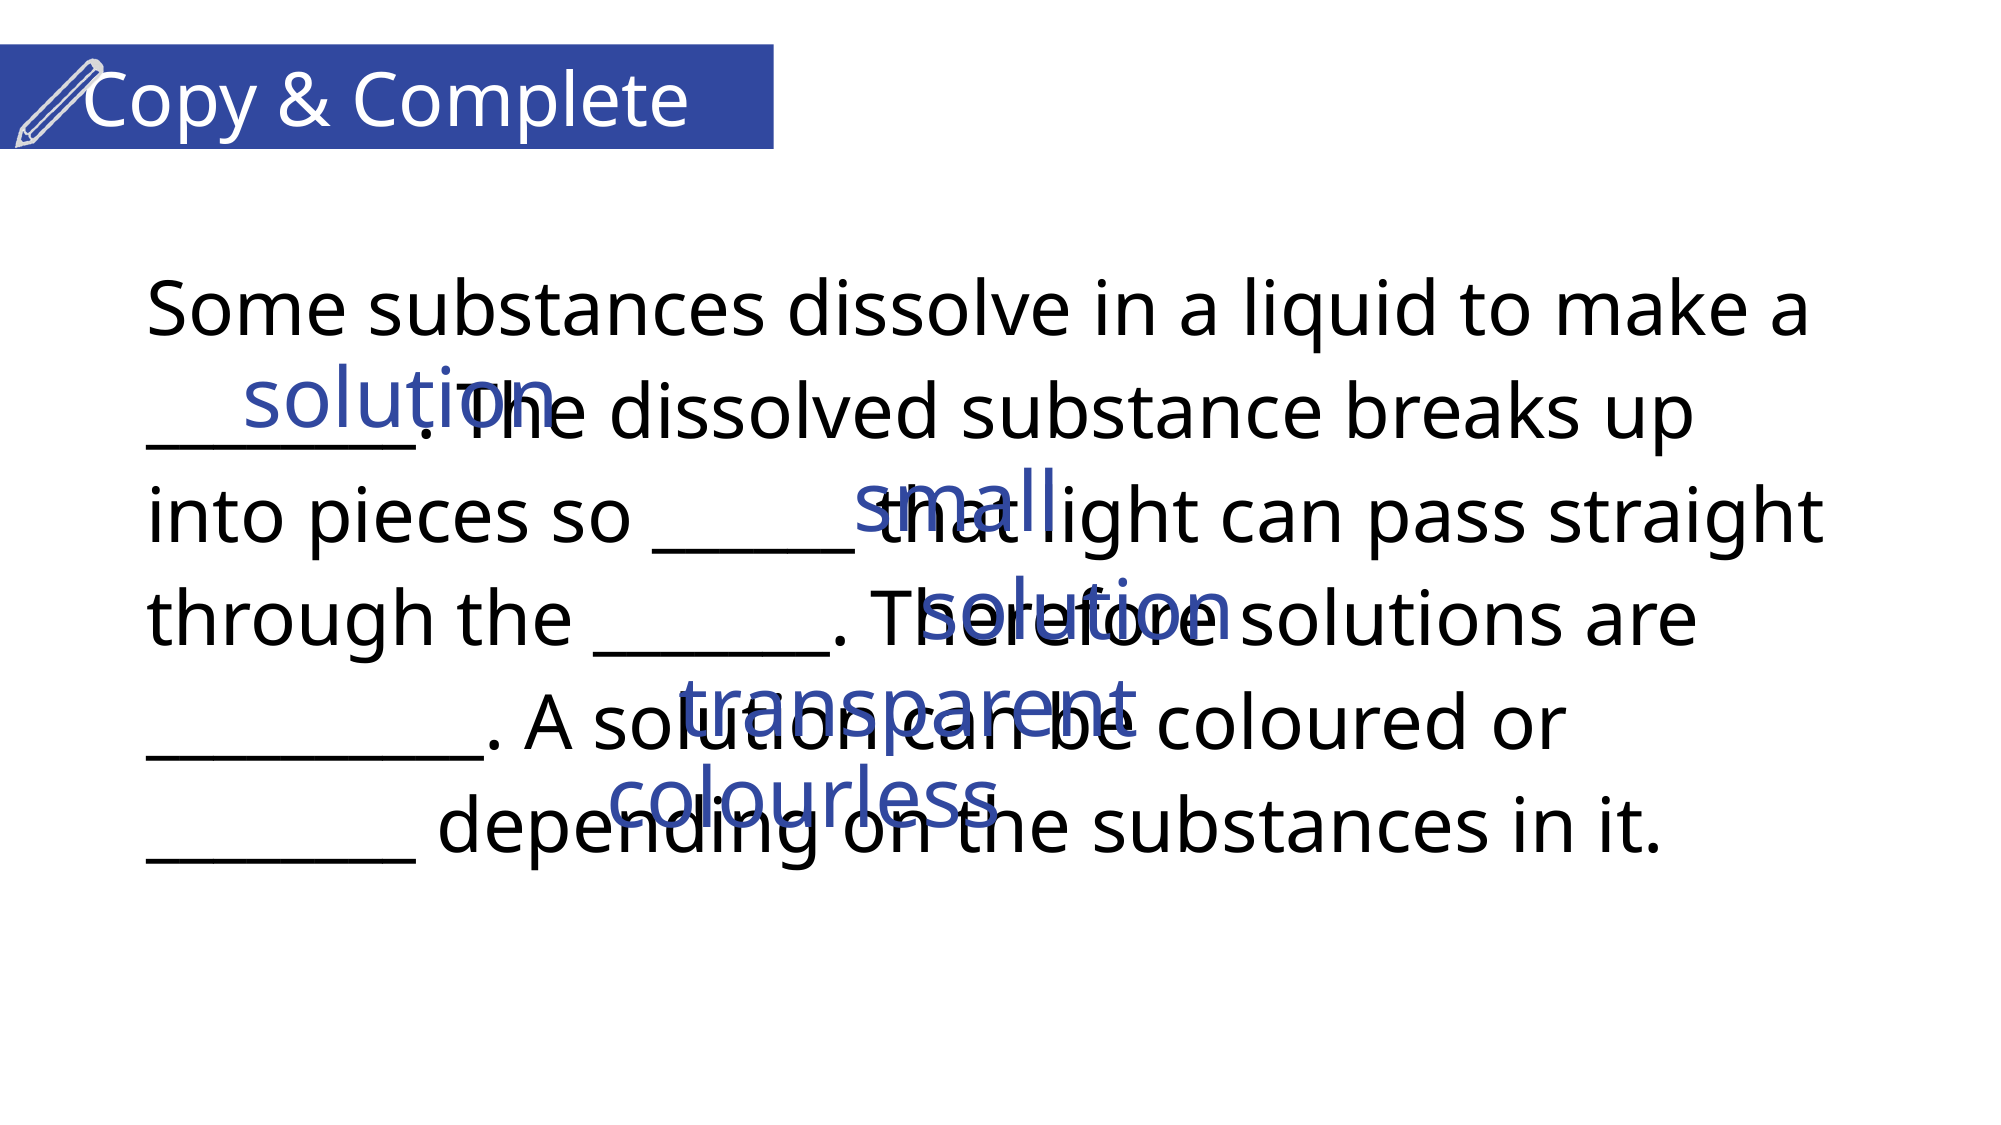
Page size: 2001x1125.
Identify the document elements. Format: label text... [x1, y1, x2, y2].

text_box small [838, 440, 1208, 555]
text_box colourless [591, 736, 1038, 852]
text_box solution [904, 548, 1274, 664]
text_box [0, 44, 774, 153]
text_box solution [228, 336, 598, 452]
text_box transparent [663, 646, 1196, 761]
list Some substances dissolve in a liquid to make a ________. The dissolved substance breaks up into pieces so ______ that light can pass straight through the _______. Therefore solutions are __________. A solution can be coloured or ________ depending on the substances in it. [131, 246, 1857, 961]
